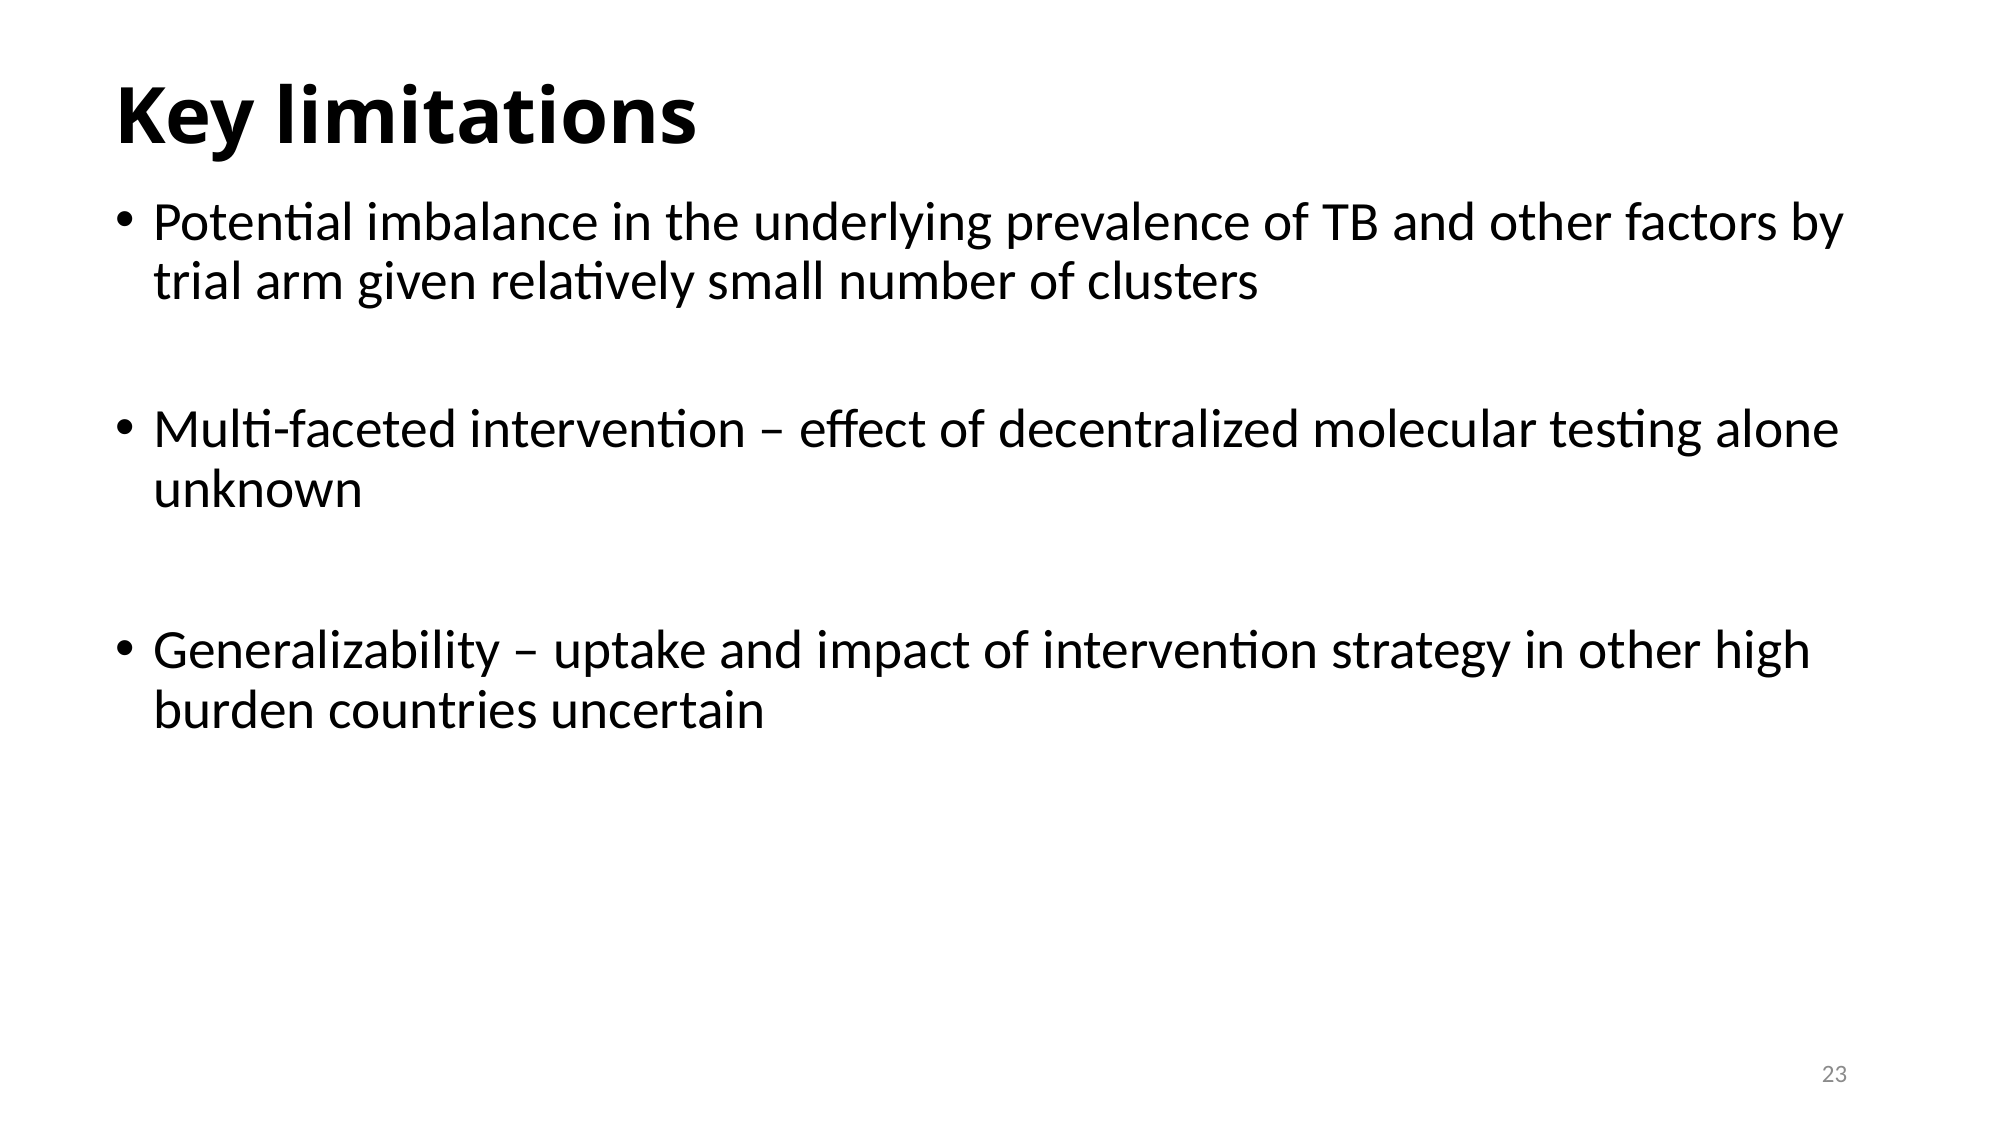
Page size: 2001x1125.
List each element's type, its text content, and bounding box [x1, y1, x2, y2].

title Key limitations [99, 69, 1887, 170]
list Potential imbalance in the underlying prevalence of TB and other factors by trial arm given relatively small number of clusters Multi-faceted intervention – effect of decentralized molecular testing alone unknown Generalizability – uptake and impact of intervention strategy in other high burden countries uncertain [100, 184, 1881, 963]
slide_number 23 [1412, 1042, 1863, 1103]
